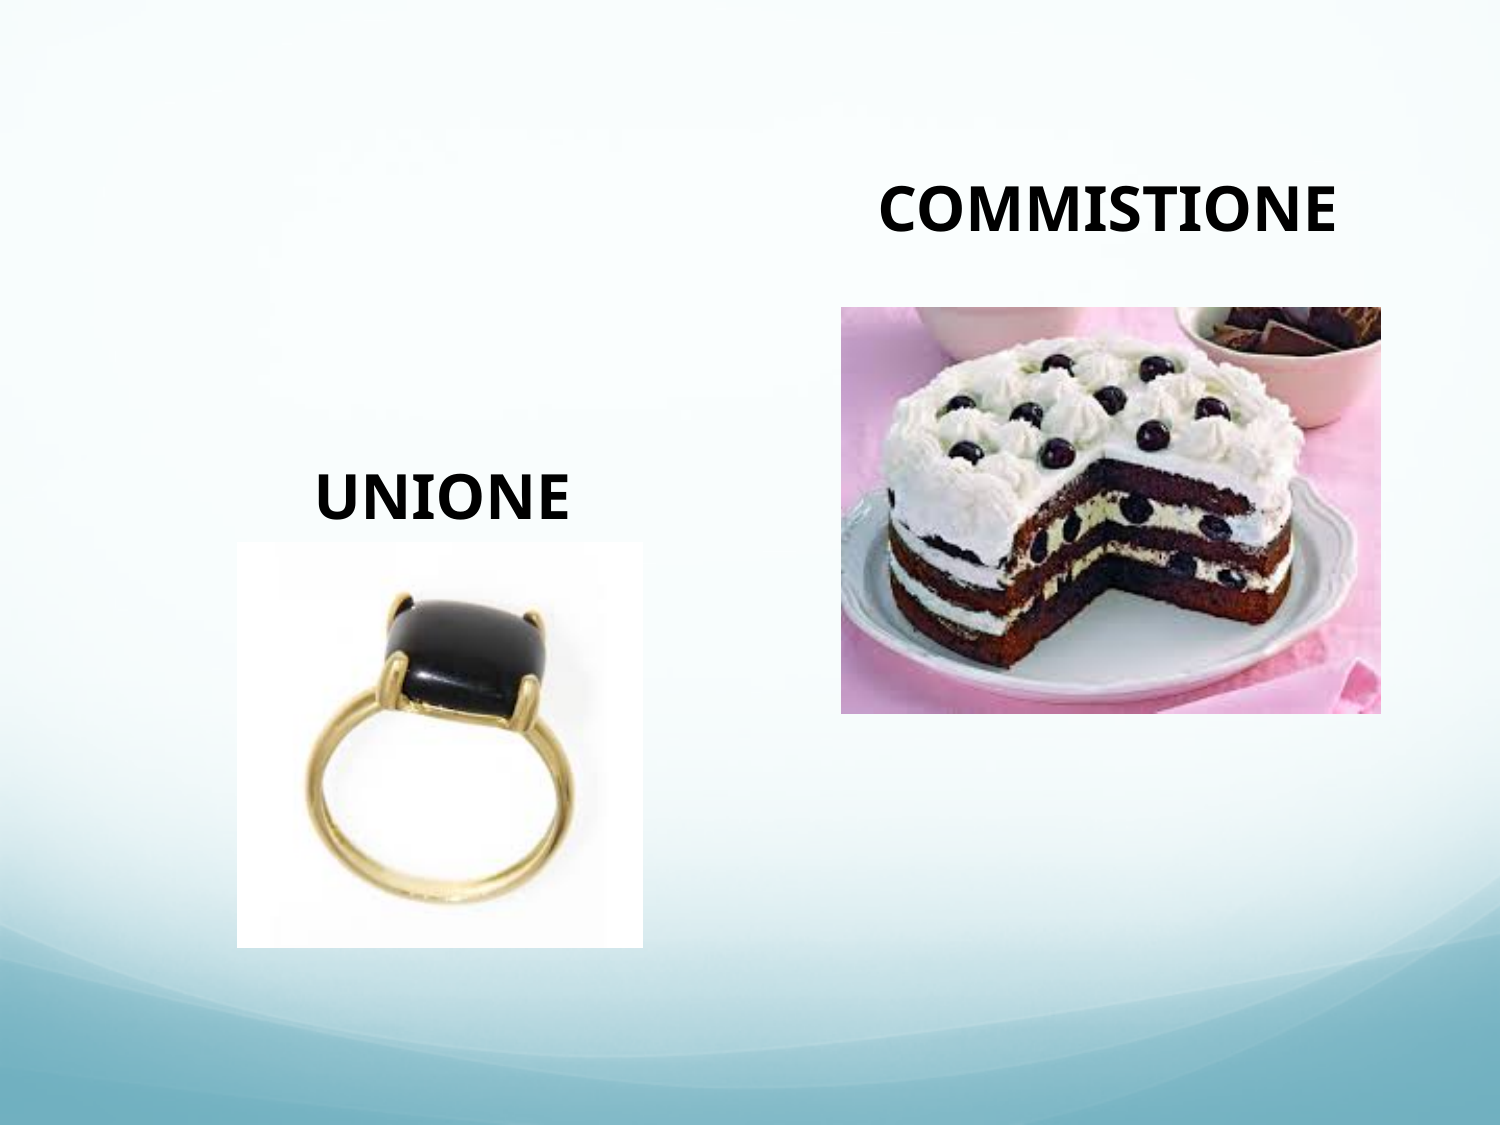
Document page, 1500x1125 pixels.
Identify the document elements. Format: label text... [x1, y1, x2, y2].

text_box UNIONE [273, 449, 612, 538]
text_box COMMISTIONE [841, 161, 1375, 251]
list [64, 541, 816, 948]
picture [840, 307, 1382, 715]
